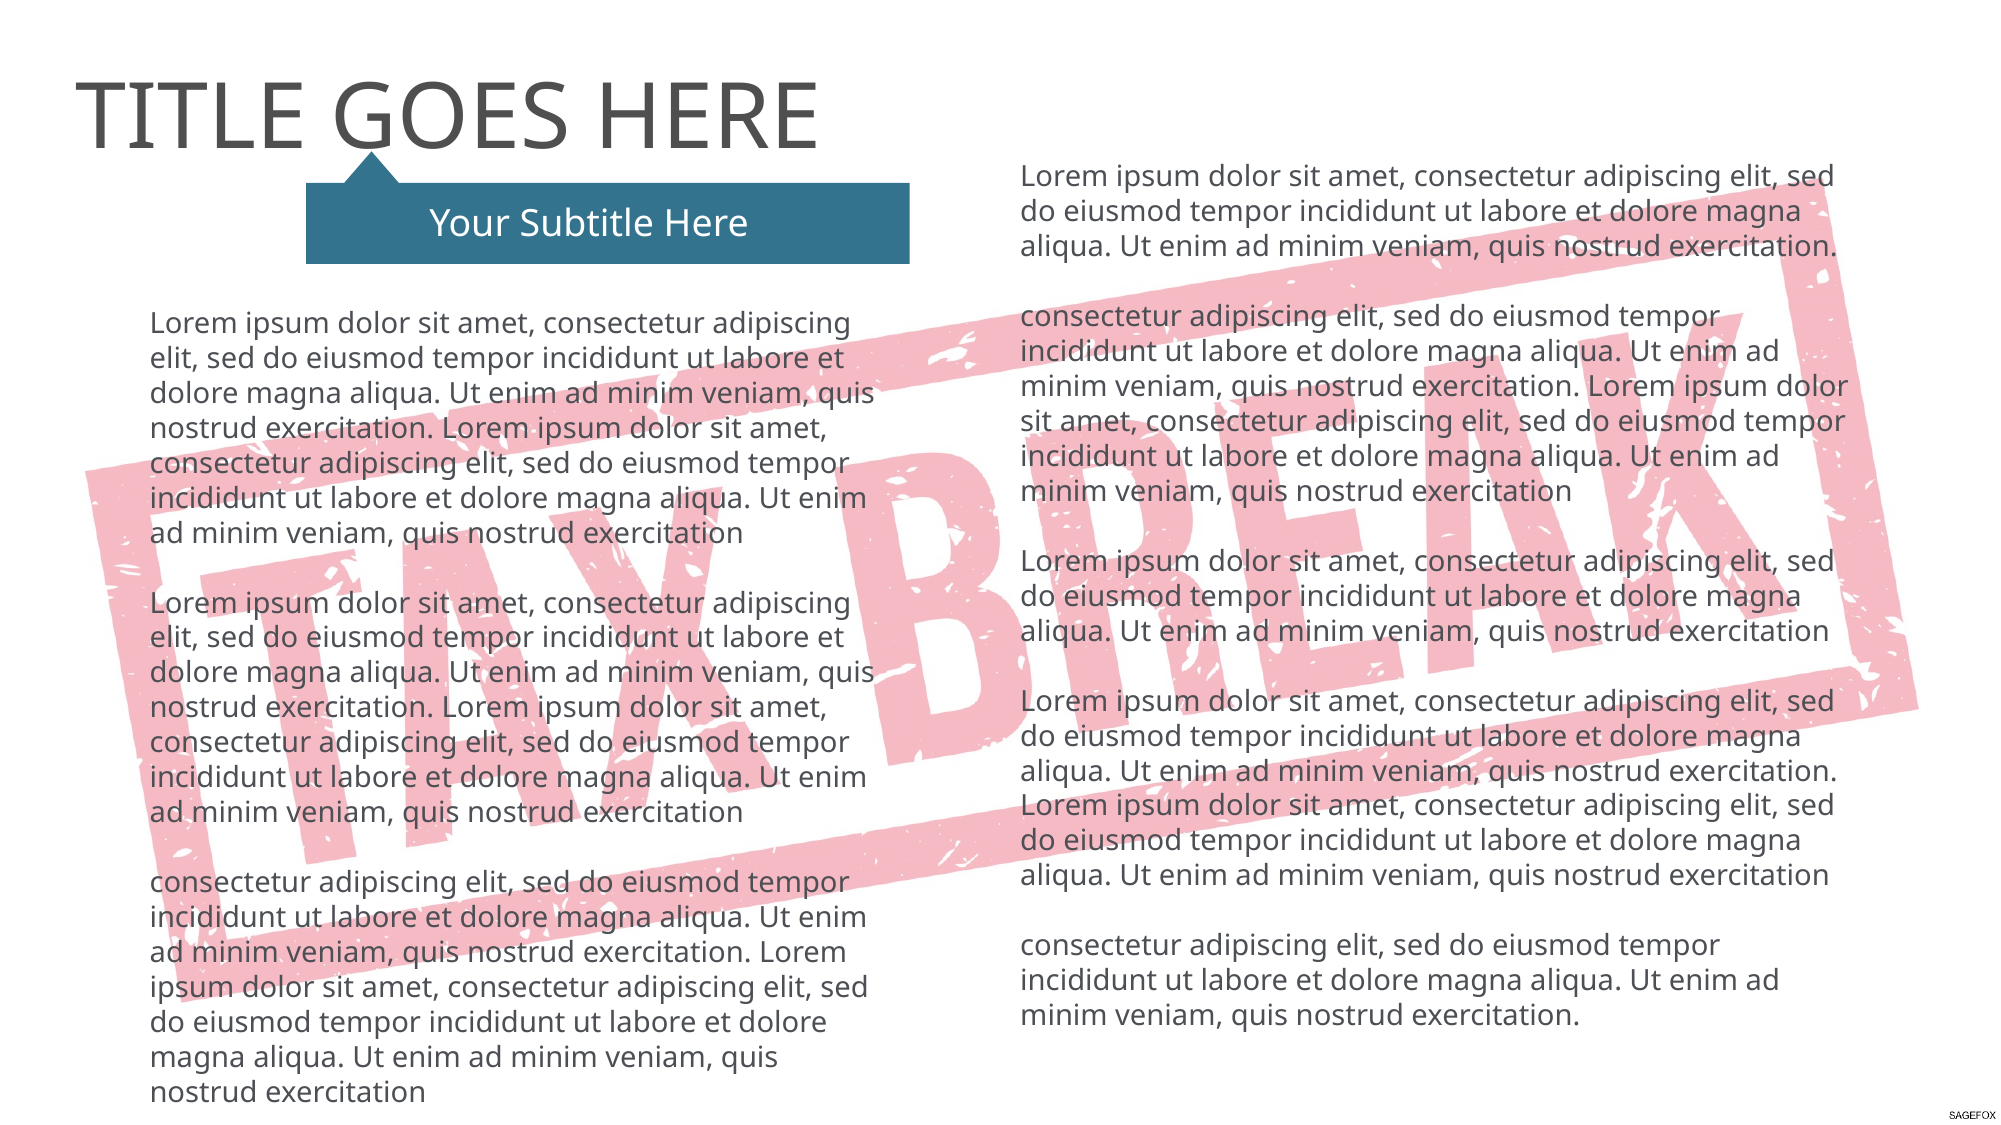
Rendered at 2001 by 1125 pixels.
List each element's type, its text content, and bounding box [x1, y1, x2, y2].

text_box Lorem ipsum dolor sit amet, consectetur adipiscing elit, sed do eiusmod tempor incididunt ut labore et dolore magna aliqua. Ut enim ad minim veniam, quis nostrud exercitation. consectetur adipiscing elit, sed do eiusmod tempor incididunt ut labore et dolore magna aliqua. Ut enim ad minim veniam, quis nostrud exercitation. Lorem ipsum dolor sit amet, consectetur adipiscing elit, sed do eiusmod tempor incididunt ut labore et dolore magna aliqua. Ut enim ad minim veniam, quis nostrud exercitation Lorem ipsum dolor sit amet, consectetur adipiscing elit, sed do eiusmod tempor incididunt ut labore et dolore magna aliqua. Ut enim ad minim veniam, quis nostrud exercitation Lorem ipsum dolor sit amet, consectetur adipiscing elit, sed do eiusmod tempor incididunt ut labore et dolore magna aliqua. Ut enim ad minim veniam, quis nostrud exercitation. Lorem ipsum dolor sit amet, consectetur adipiscing elit, sed do eiusmod tempor incididunt ut labore et dolore magna aliqua. Ut enim ad minim veniam, quis nostrud exercitation consectetur adipiscing elit, sed do eiusmod tempor incididunt ut labore et dolore magna aliqua. Ut enim ad minim veniam, quis nostrud exercitation. [1005, 150, 1876, 1039]
picture [1925, 0, 2001, 1125]
text_box TITLE GOES HERE [60, 49, 965, 175]
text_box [306, 151, 910, 264]
text_box Lorem ipsum dolor sit amet, consectetur adipiscing elit, sed do eiusmod tempor incididunt ut labore et dolore magna aliqua. Ut enim ad minim veniam, quis nostrud exercitation. Lorem ipsum dolor sit amet, consectetur adipiscing elit, sed do eiusmod tempor incididunt ut labore et dolore magna aliqua. Ut enim ad minim veniam, quis nostrud exercitation Lorem ipsum dolor sit amet, consectetur adipiscing elit, sed do eiusmod tempor incididunt ut labore et dolore magna aliqua. Ut enim ad minim veniam, quis nostrud exercitation. Lorem ipsum dolor sit amet, consectetur adipiscing elit, sed do eiusmod tempor incididunt ut labore et dolore magna aliqua. Ut enim ad minim veniam, quis nostrud exercitation consectetur adipiscing elit, sed do eiusmod tempor incididunt ut labore et dolore magna aliqua. Ut enim ad minim veniam, quis nostrud exercitation. Lorem ipsum dolor sit amet, consectetur adipiscing elit, sed do eiusmod tempor incididunt ut labore et dolore magna aliqua. Ut enim ad minim veniam, quis nostrud exercitation [134, 296, 897, 1125]
